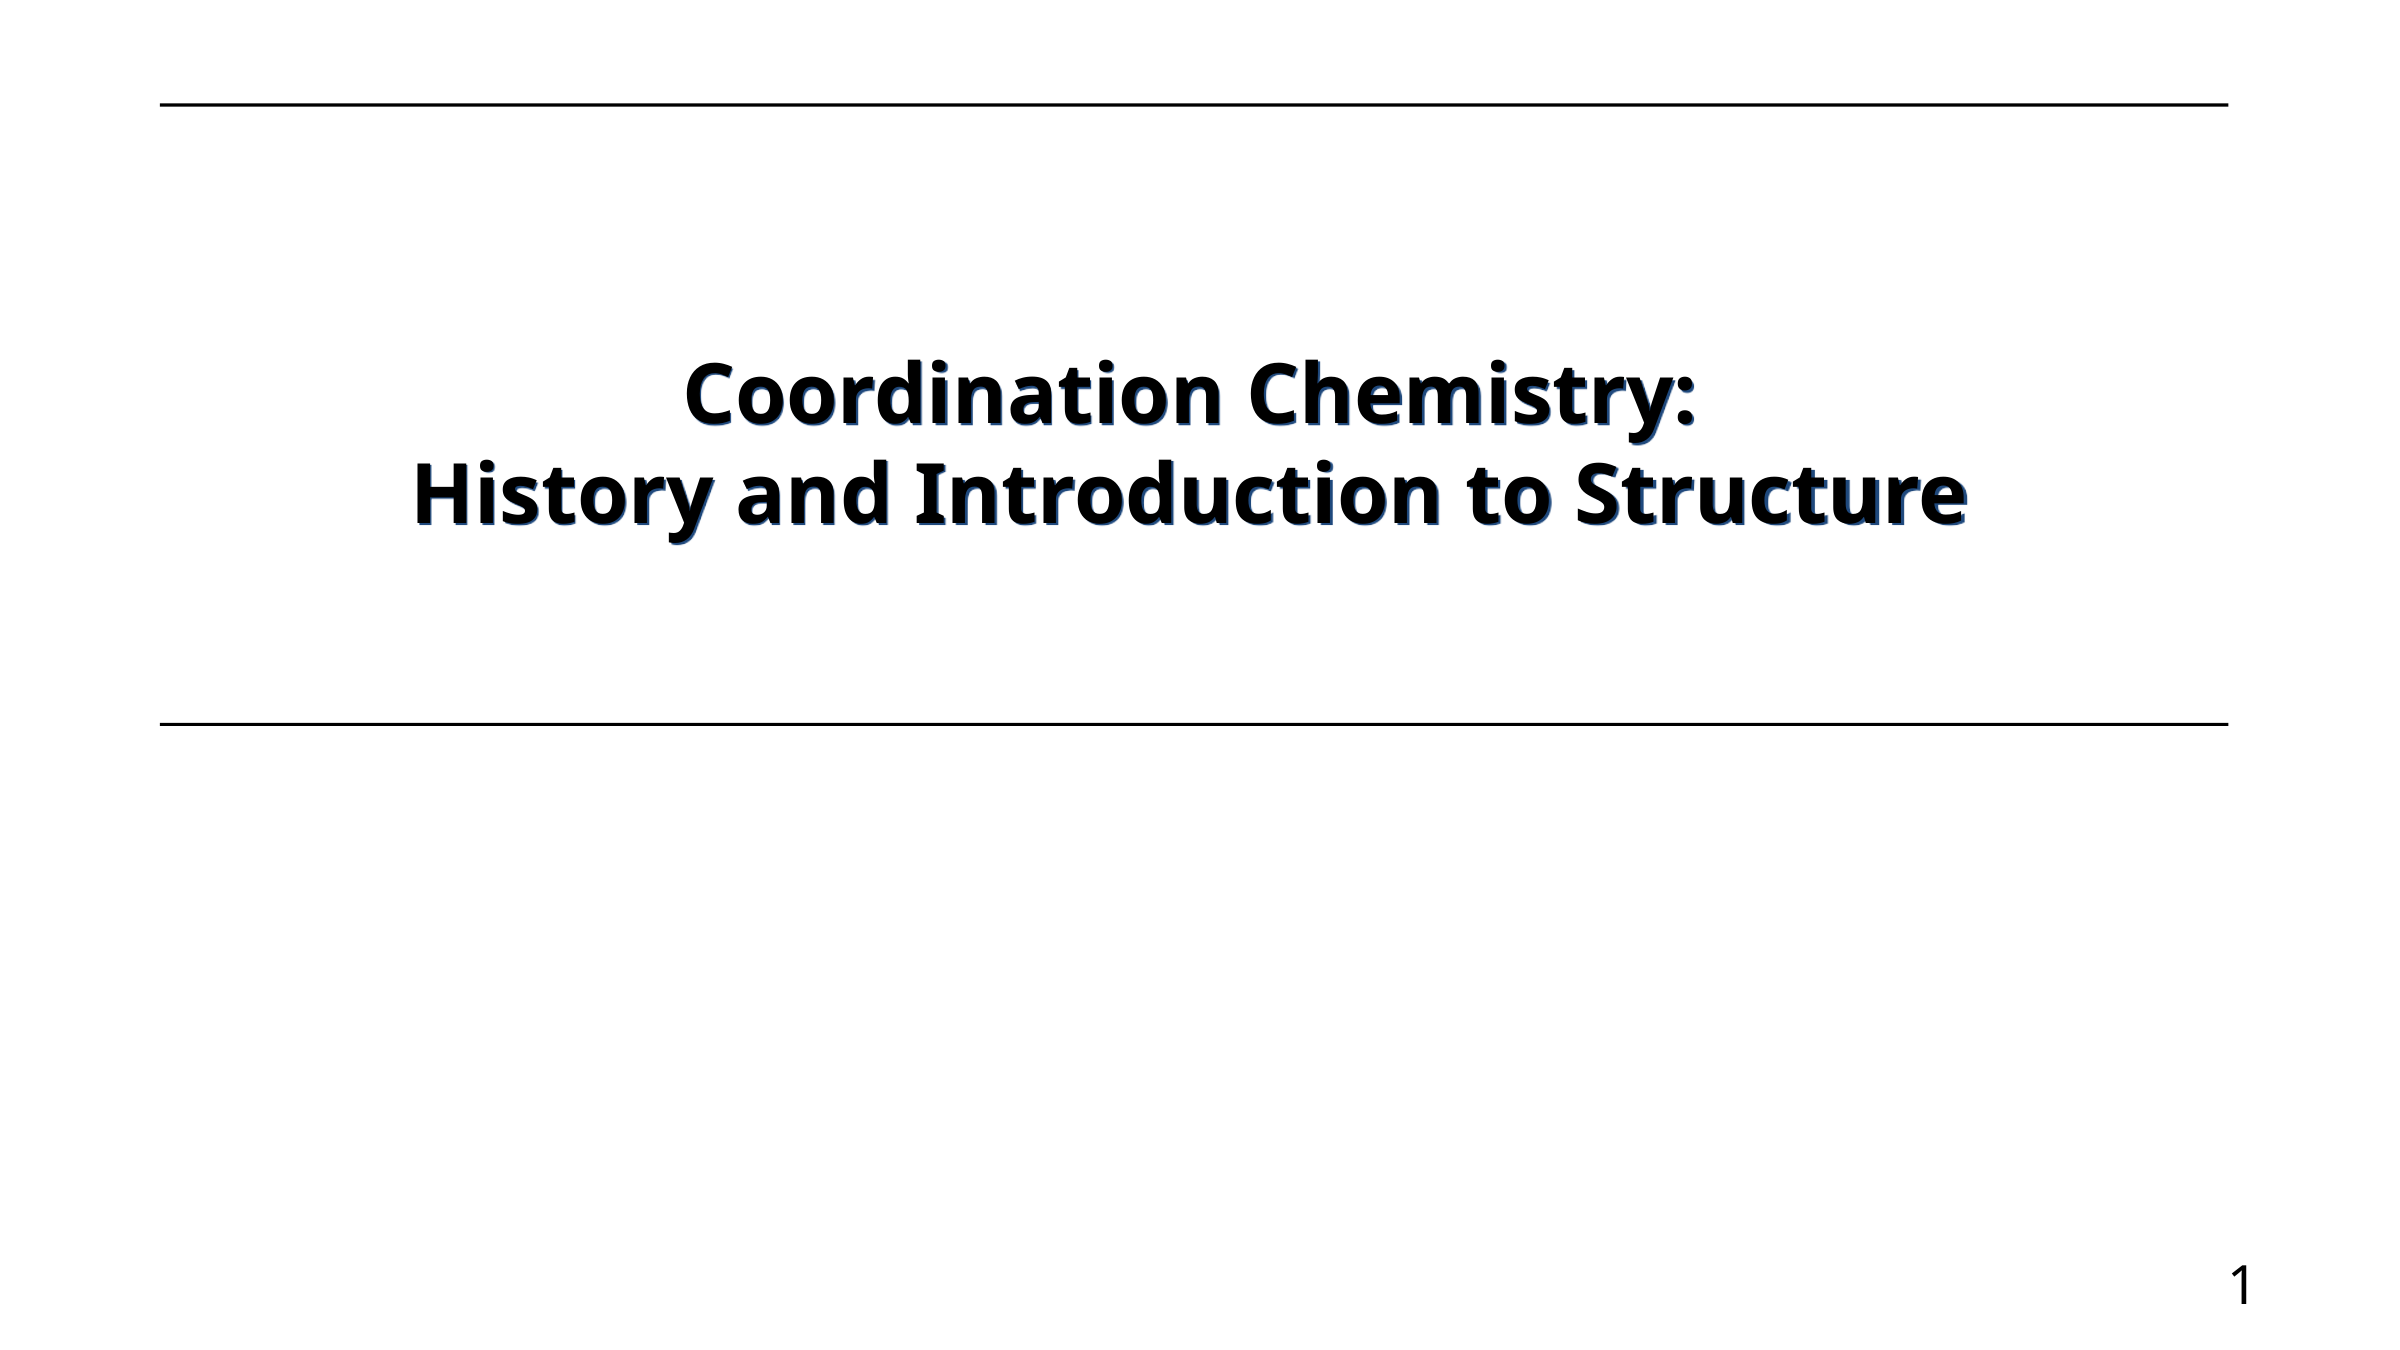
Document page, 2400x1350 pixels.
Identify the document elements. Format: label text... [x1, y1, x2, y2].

slide_number 1 [1719, 1251, 2280, 1324]
text_box Coordination Chemistry: History and Introduction to Structure [120, 329, 2260, 700]
